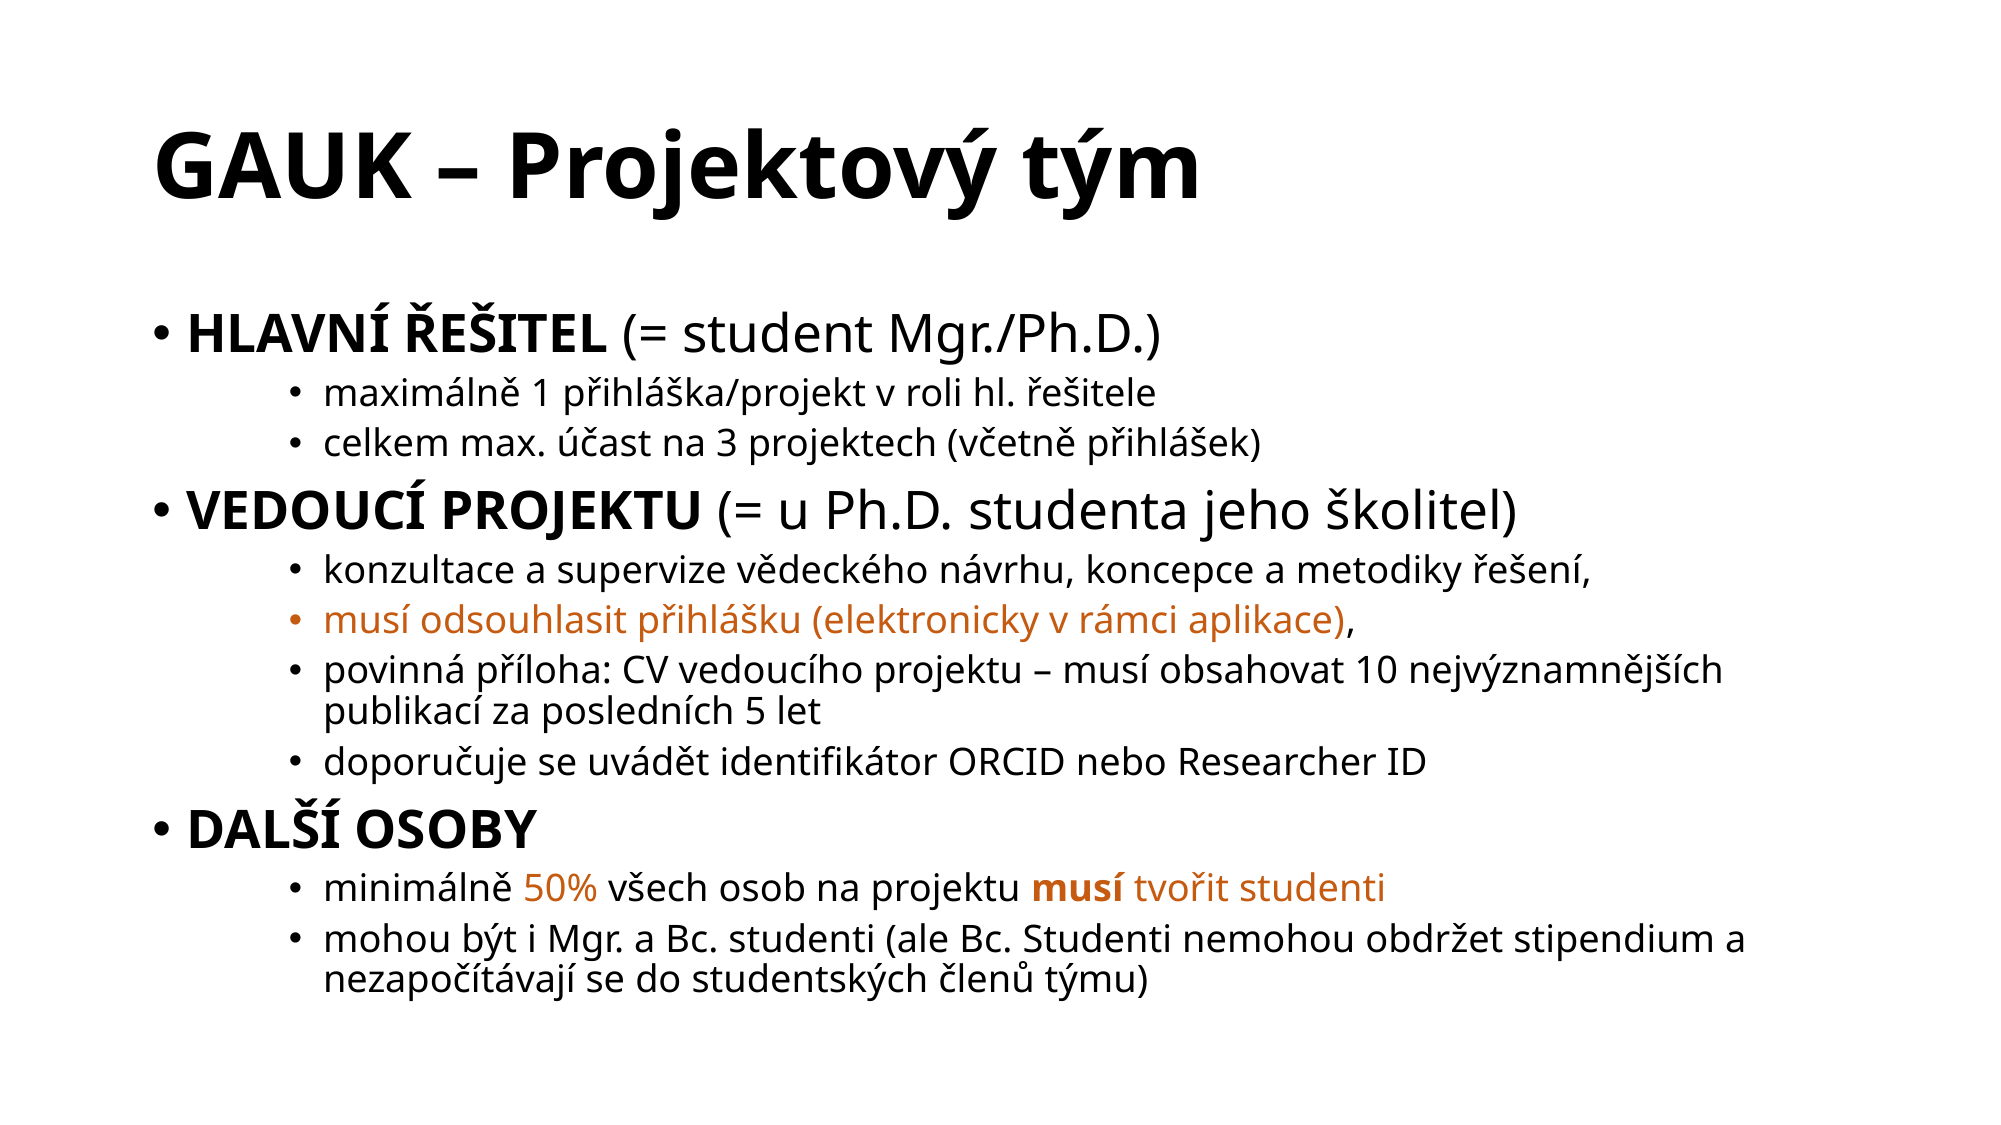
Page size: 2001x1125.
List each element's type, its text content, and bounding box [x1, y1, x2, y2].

list HLAVNÍ ŘEŠITEL (= student Mgr./Ph.D.) maximálně 1 přihláška/projekt v roli hl. řešitele celkem max. účast na 3 projektech (včetně přihlášek) VEDOUCÍ PROJEKTU (= u Ph.D. studenta jeho školitel) konzultace a supervize vědeckého návrhu, koncepce a metodiky řešení, musí odsouhlasit přihlášku (elektronicky v rámci aplikace), povinná příloha: CV vedoucího projektu – musí obsahovat 10 nejvýznamnějších publikací za posledních 5 let doporučuje se uvádět identifikátor ORCID nebo Researcher ID DALŠÍ OSOBY minimálně 50% všech osob na projektu musí tvořit studenti mohou být i Mgr. a Bc. studenti (ale Bc. Studenti nemohou obdržet stipendium a nezapočítávají se do studentských členů týmu) [137, 299, 1863, 1014]
title GAUK – Projektový tým [137, 59, 1863, 278]
